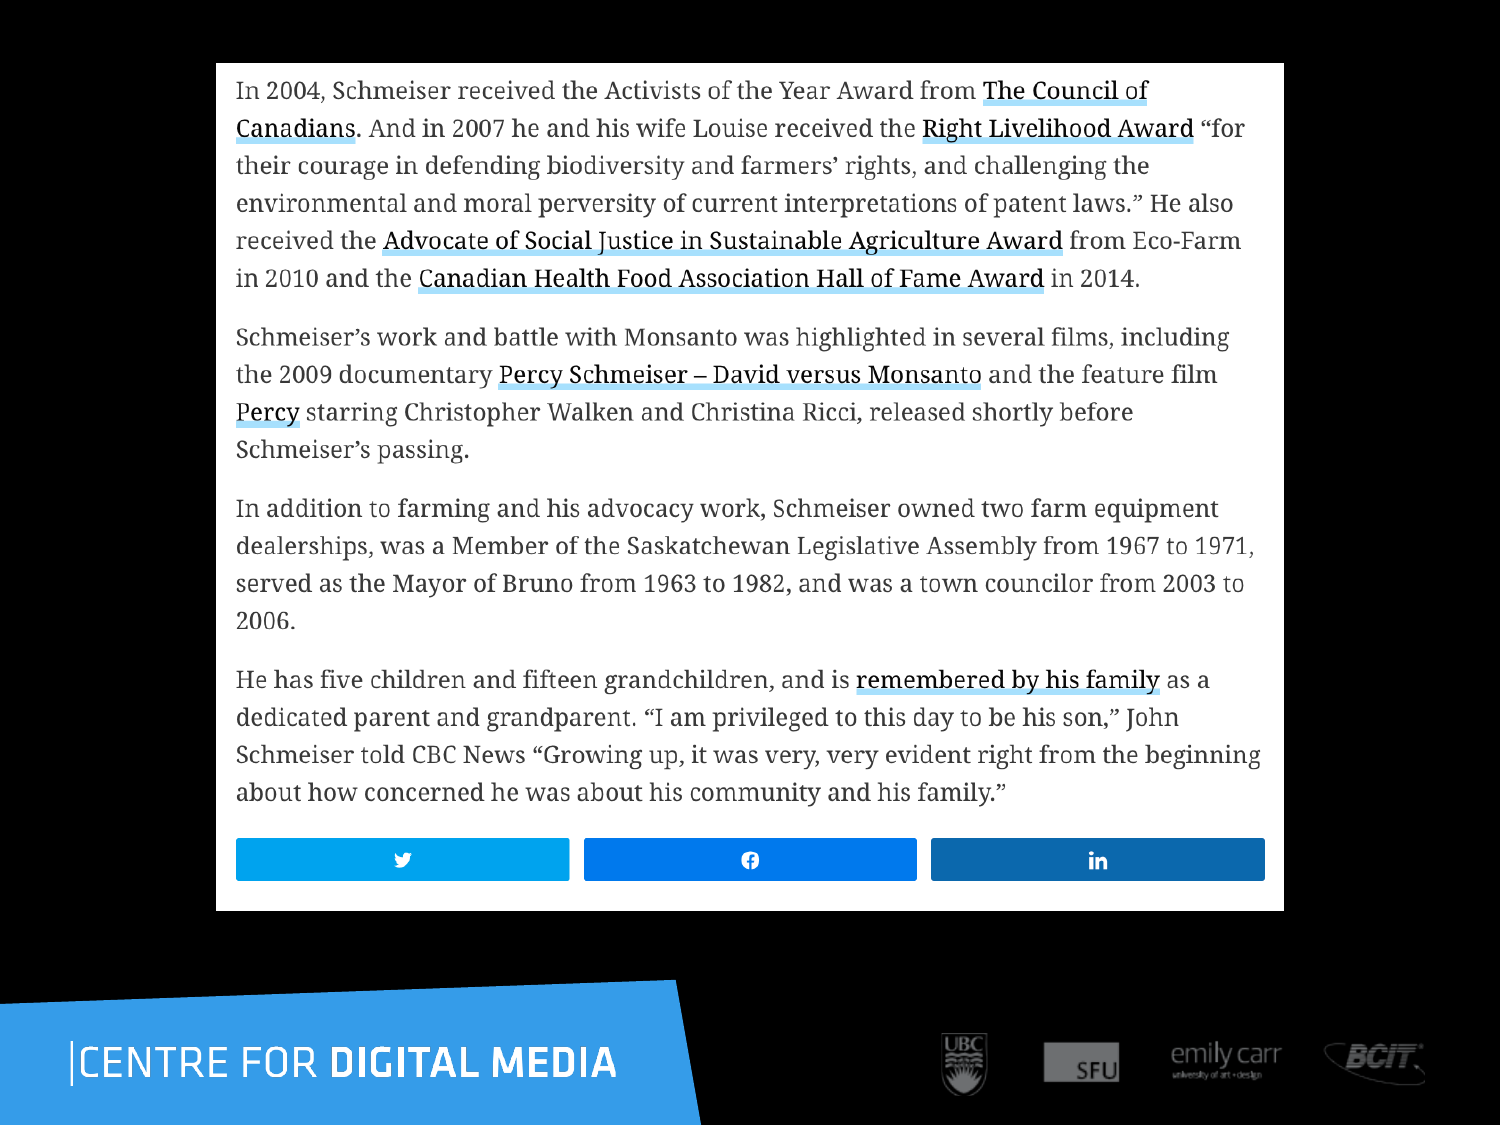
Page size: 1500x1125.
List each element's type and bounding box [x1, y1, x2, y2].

picture [215, 63, 1285, 911]
